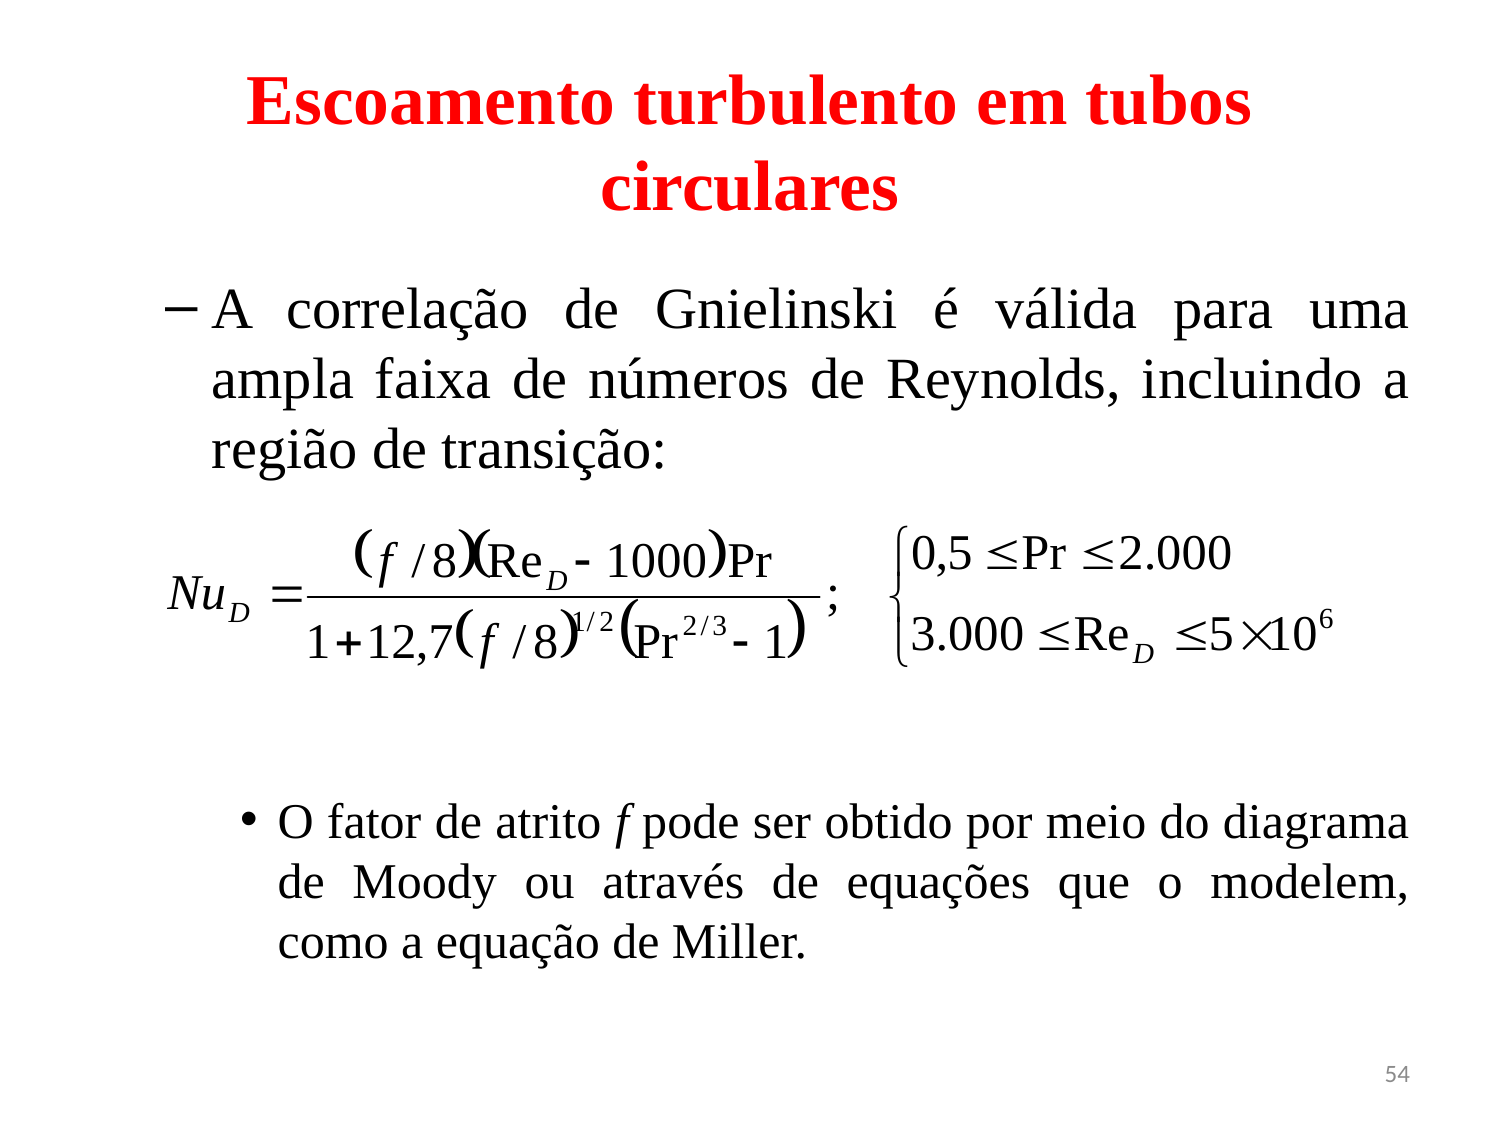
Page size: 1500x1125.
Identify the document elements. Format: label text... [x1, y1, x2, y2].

slide_number 54 [1074, 1042, 1425, 1103]
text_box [156, 517, 1348, 681]
list A correlação de Gnielinski é válida para uma ampla faixa de números de Reynolds, incluindo a região de transição: O fator de atrito f pode ser obtido por meio do diagrama de Moody ou através de equações que o modelem, como a equação de Miller. [75, 262, 1425, 1005]
title Escoamento turbulento em tubos circulares [75, 45, 1425, 233]
